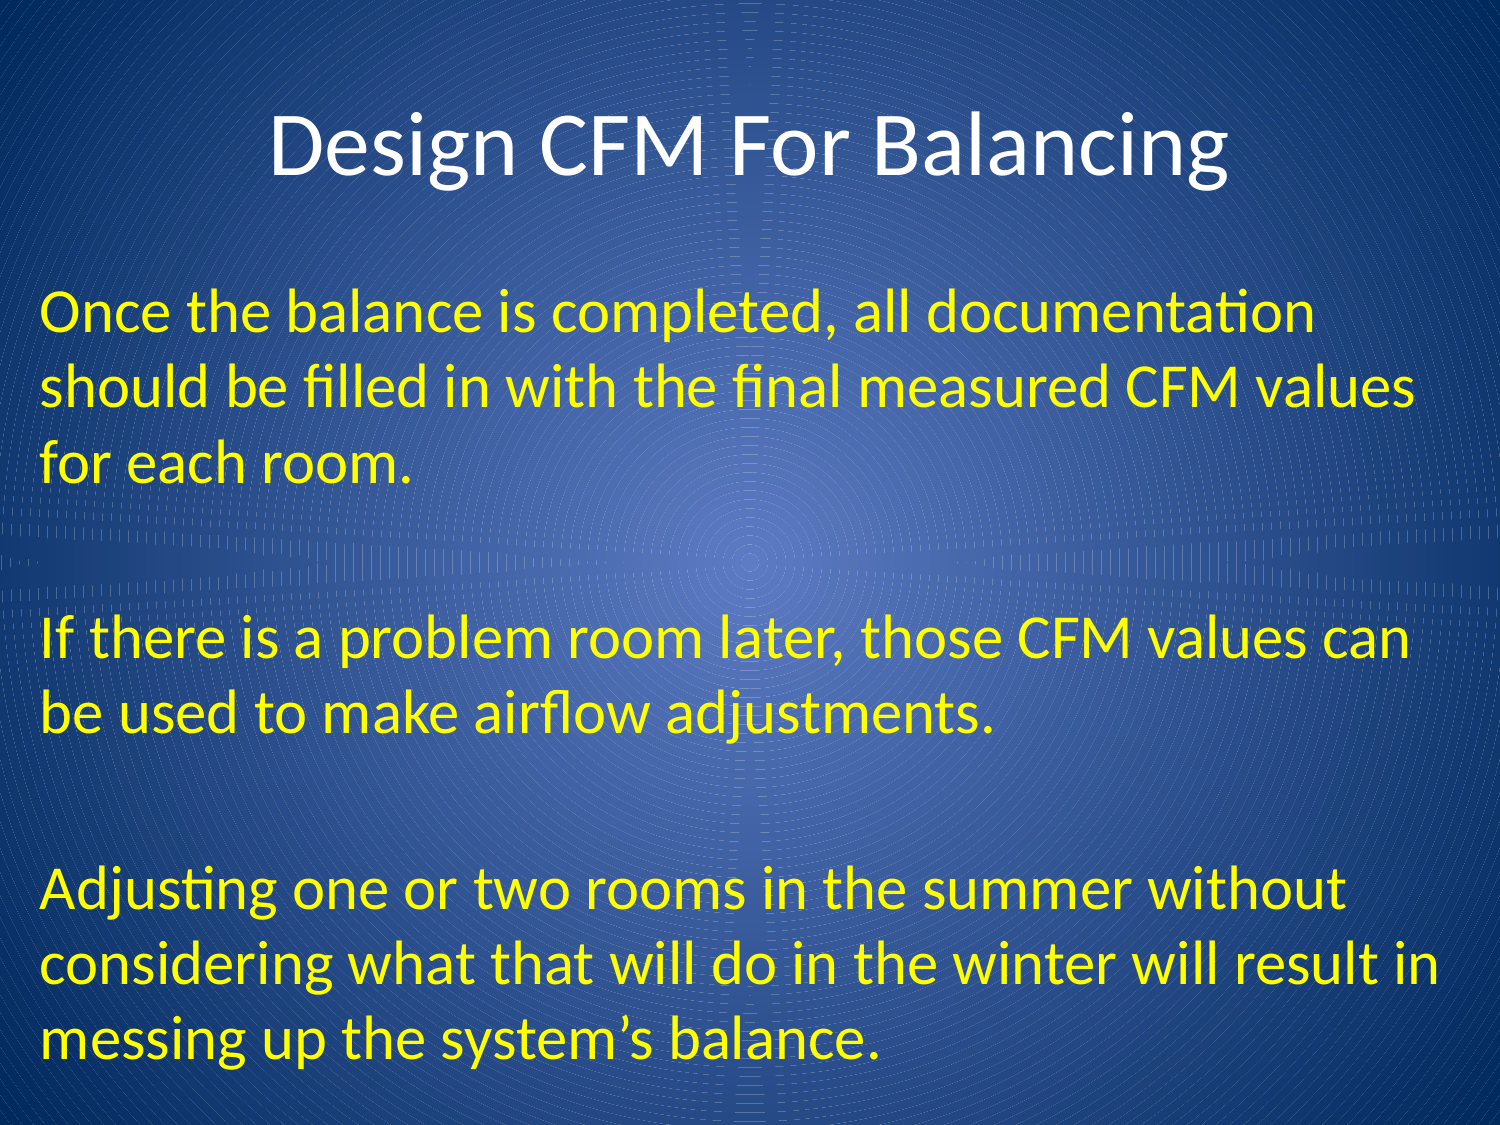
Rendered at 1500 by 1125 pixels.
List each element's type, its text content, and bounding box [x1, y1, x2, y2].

list Once the balance is completed, all documentation should be filled in with the final measured CFM values for each room. If there is a problem room later, those CFM values can be used to make airflow adjustments. Adjusting one or two rooms in the summer without considering what that will do in the winter will result in messing up the system’s balance. [24, 262, 1463, 1088]
title Design CFM For Balancing [75, 45, 1425, 233]
